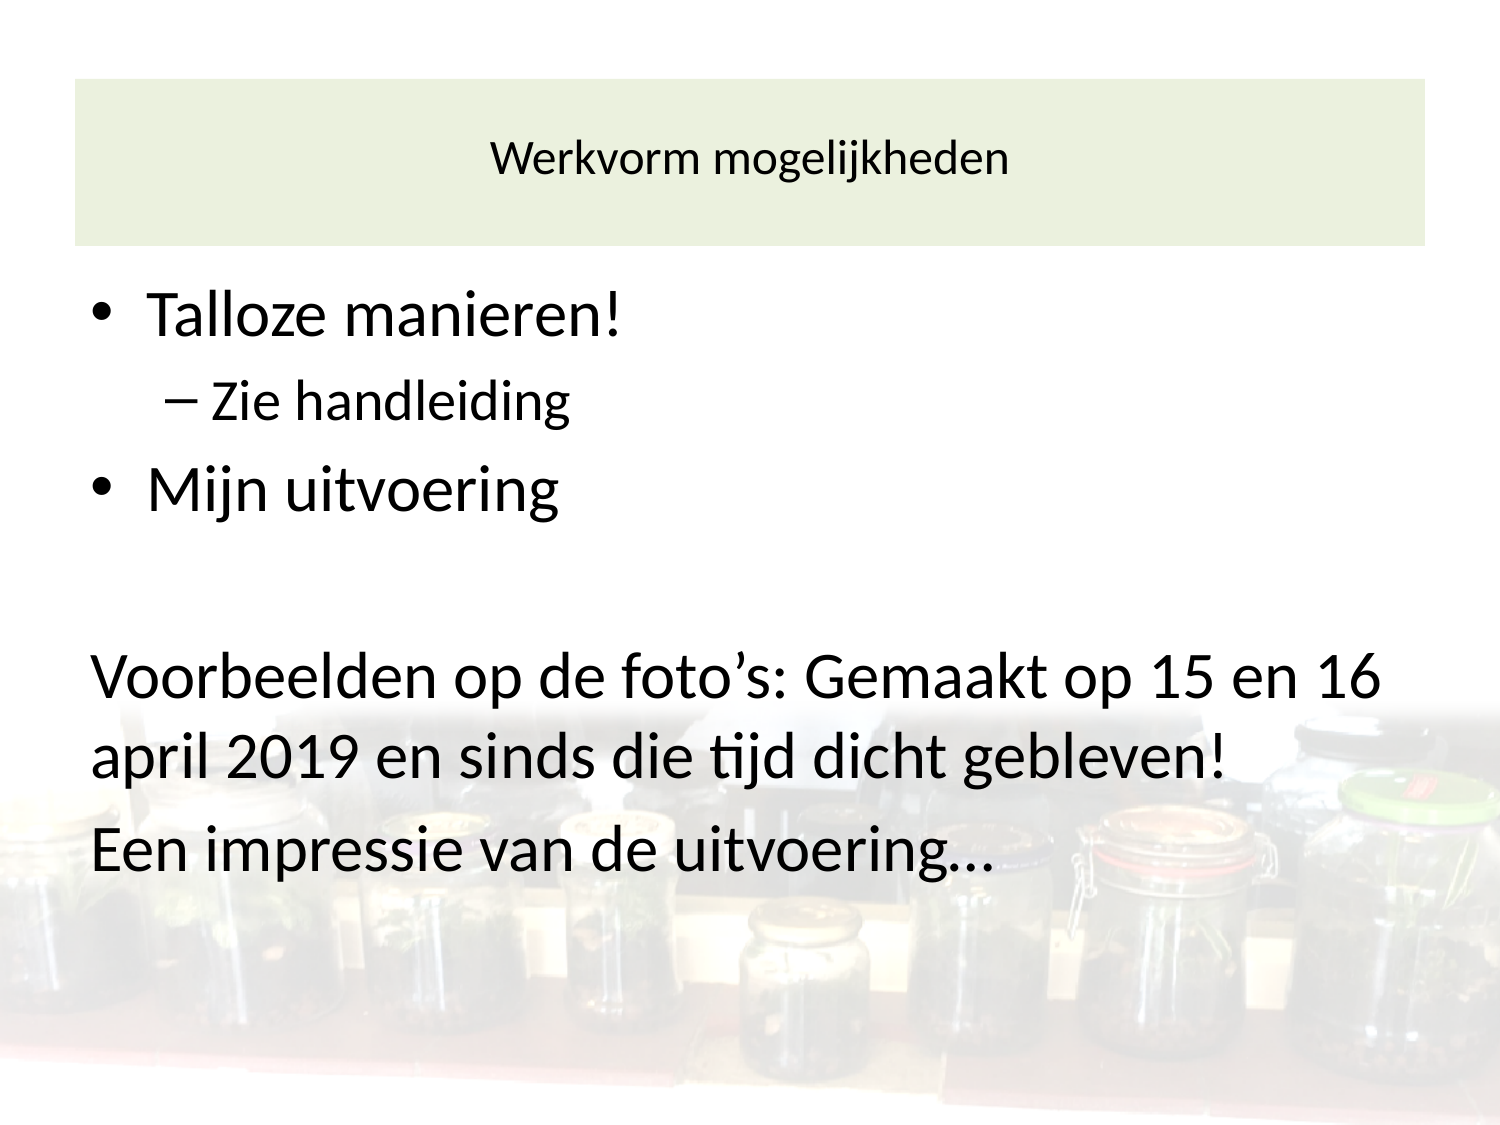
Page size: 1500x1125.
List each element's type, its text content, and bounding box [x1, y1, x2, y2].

list Talloze manieren! Zie handleiding Mijn uitvoering Voorbeelden op de foto’s: Gemaakt op 15 en 16 april 2019 en sinds die tijd dicht gebleven! Een impressie van de uitvoering… [75, 262, 1425, 700]
title Werkvorm mogelijkheden [75, 78, 1425, 246]
picture [0, 701, 1500, 1125]
